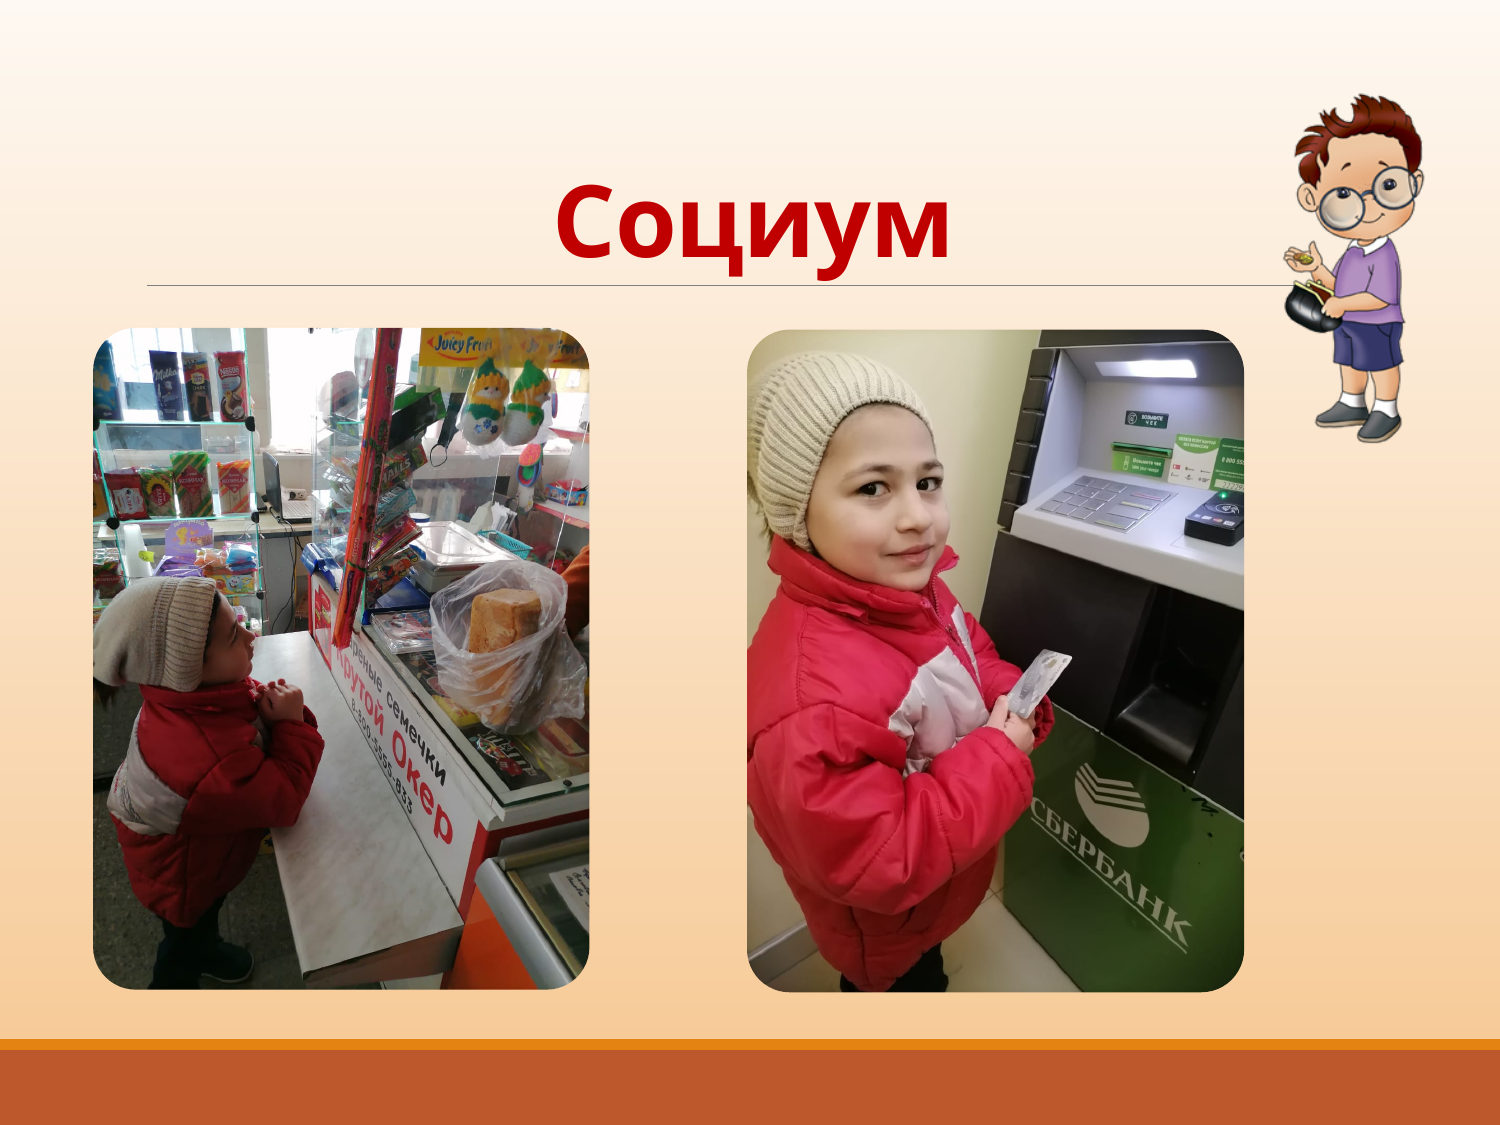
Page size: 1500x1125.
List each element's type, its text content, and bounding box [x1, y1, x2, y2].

picture [92, 327, 590, 991]
title Социум [135, 47, 1373, 285]
picture [746, 68, 1500, 993]
